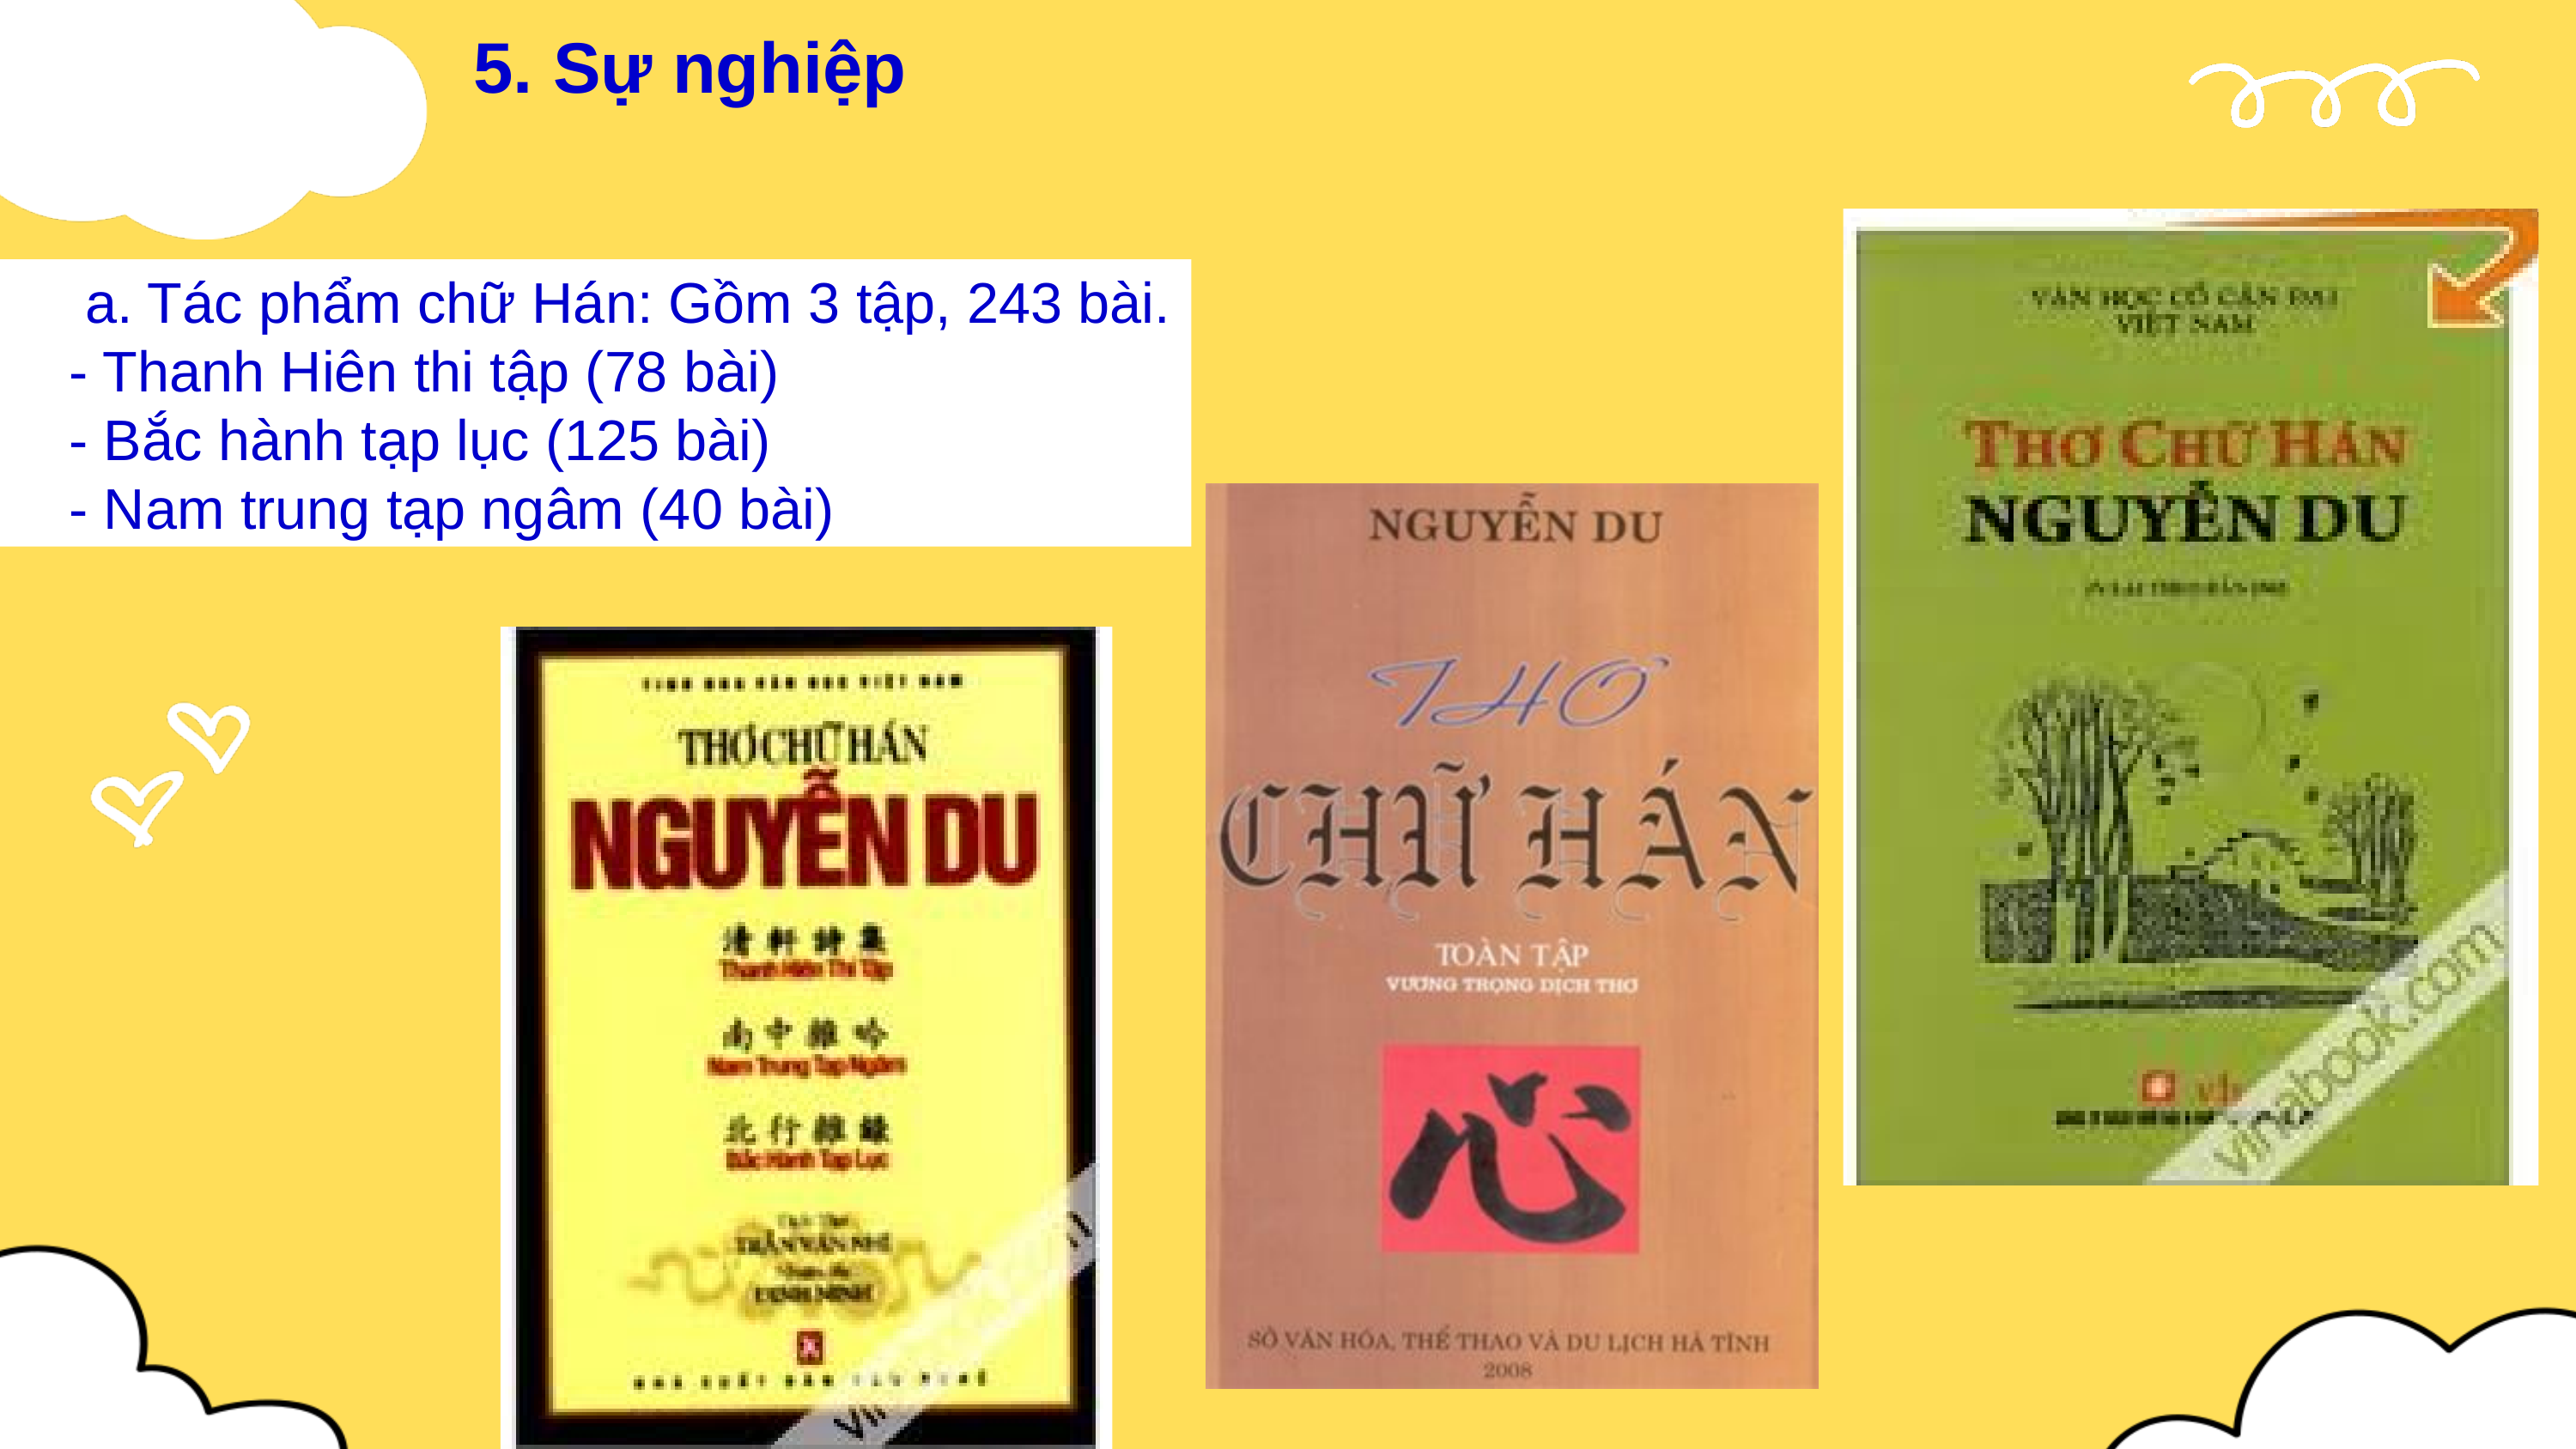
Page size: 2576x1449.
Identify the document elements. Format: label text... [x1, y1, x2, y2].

picture [2086, 1303, 2576, 1449]
picture [1843, 209, 2539, 1185]
picture [88, 696, 252, 851]
picture [0, 0, 428, 240]
picture [500, 627, 1113, 1449]
picture [0, 1240, 353, 1449]
text_box 5. Sự nghiệp [431, 15, 1029, 105]
text_box a. Tác phẩm chữ Hán: Gồm 3 tập, 243 bài. - Thanh Hiên thi tập (78 bài) - Bắc hành tạp lục (125 bài) - Nam trung tạp ngâm (40 bài) [0, 259, 1192, 547]
picture [2188, 59, 2481, 128]
picture [1206, 482, 1819, 1389]
